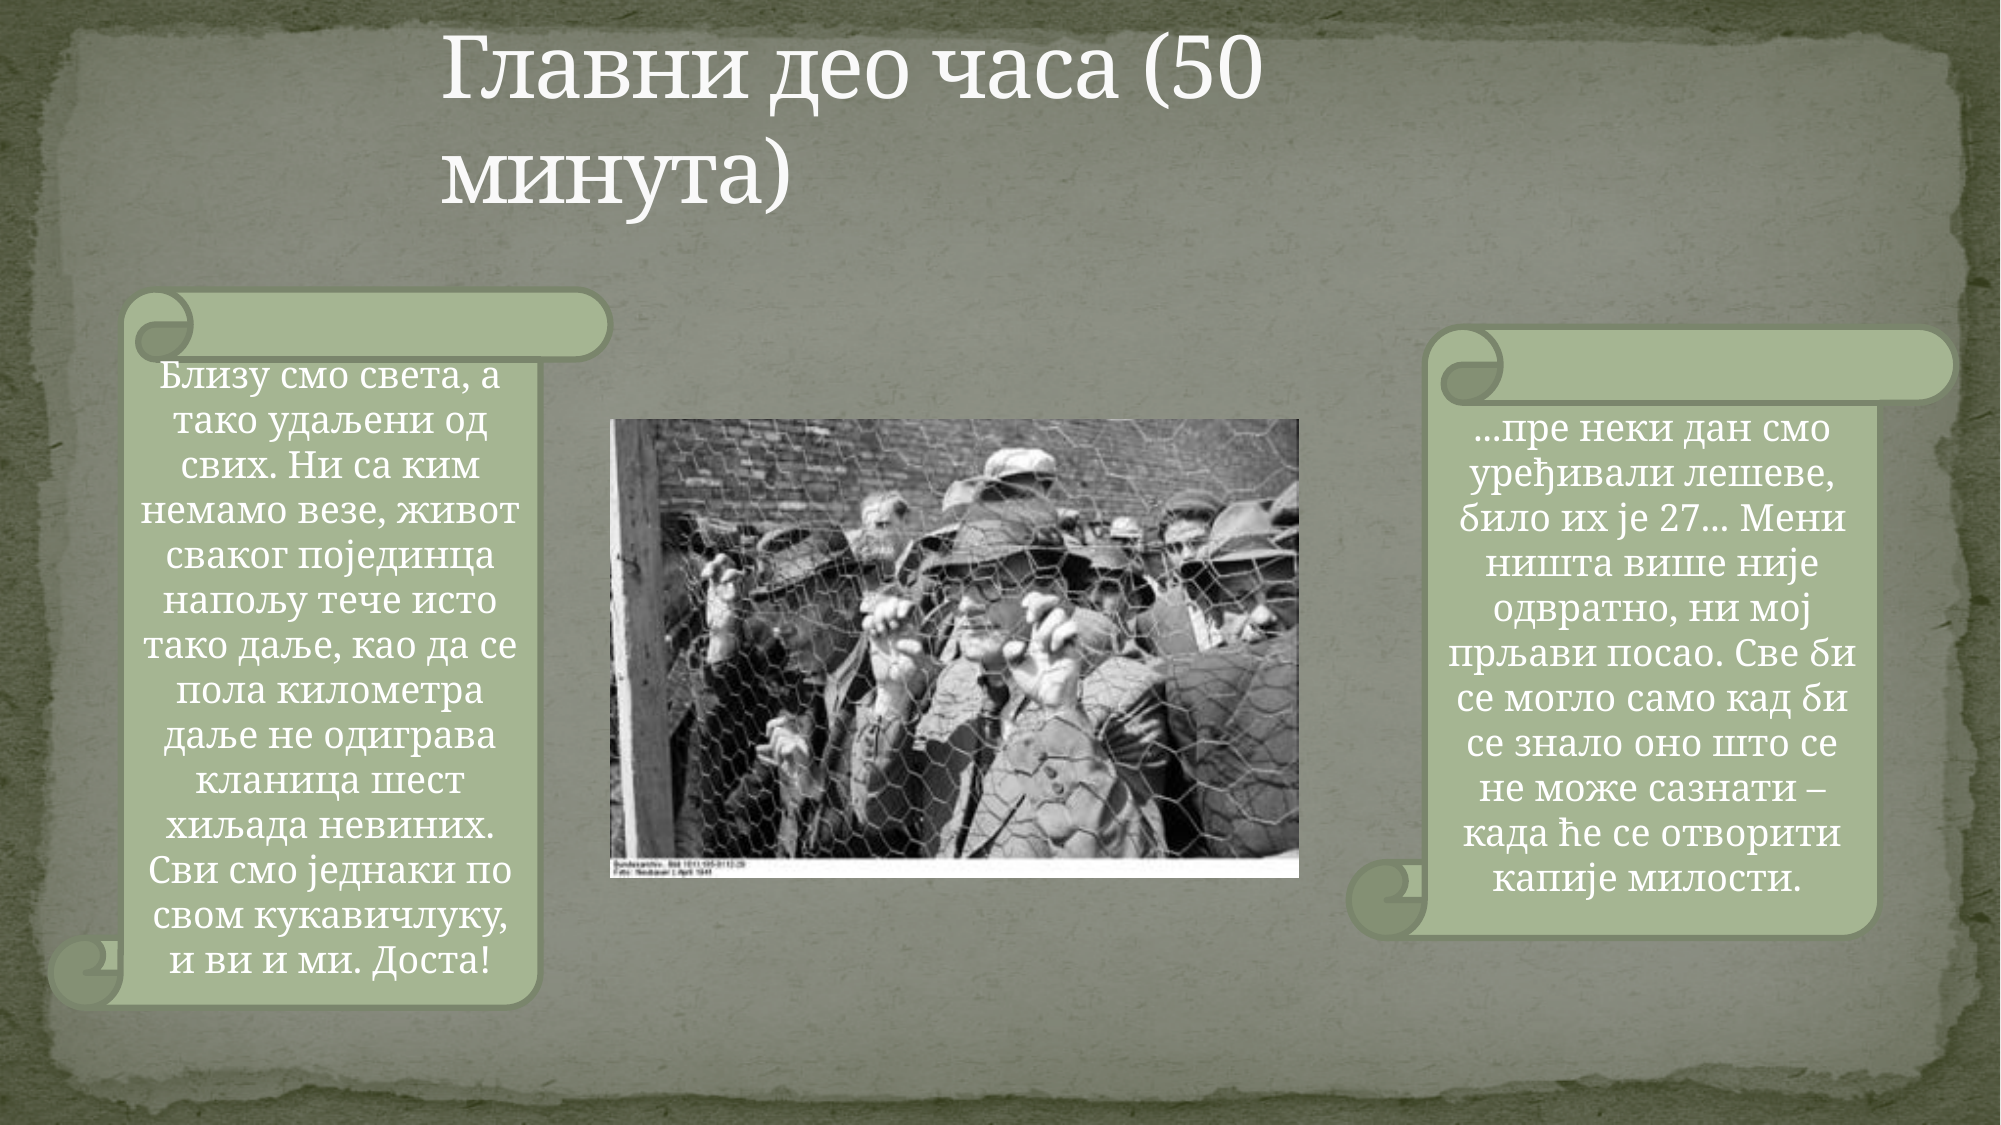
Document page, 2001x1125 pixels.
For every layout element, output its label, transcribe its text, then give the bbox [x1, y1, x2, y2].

text_box ...пре неки дан смо уређивали лешеве, било их је 27... Мени ништа више није одвратно, ни мој прљави посао. Све би се могло само кад би се знало оно што се не може сазнати – када ће се отворити капије милости. [1345, 323, 1960, 942]
title Главни део часа (50 минута) [425, 102, 1551, 229]
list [612, 421, 1297, 876]
text_box Близу смо света, а тако удаљени од свих. Ни са ким немамо везе, живот сваког појединца напољу тече исто тако даље, као да се пола километра даље не одиграва кланица шест хиљада невиних. Сви смо једнаки по свом кукавичлуку, и ви и ми. Доста! [47, 286, 614, 1011]
